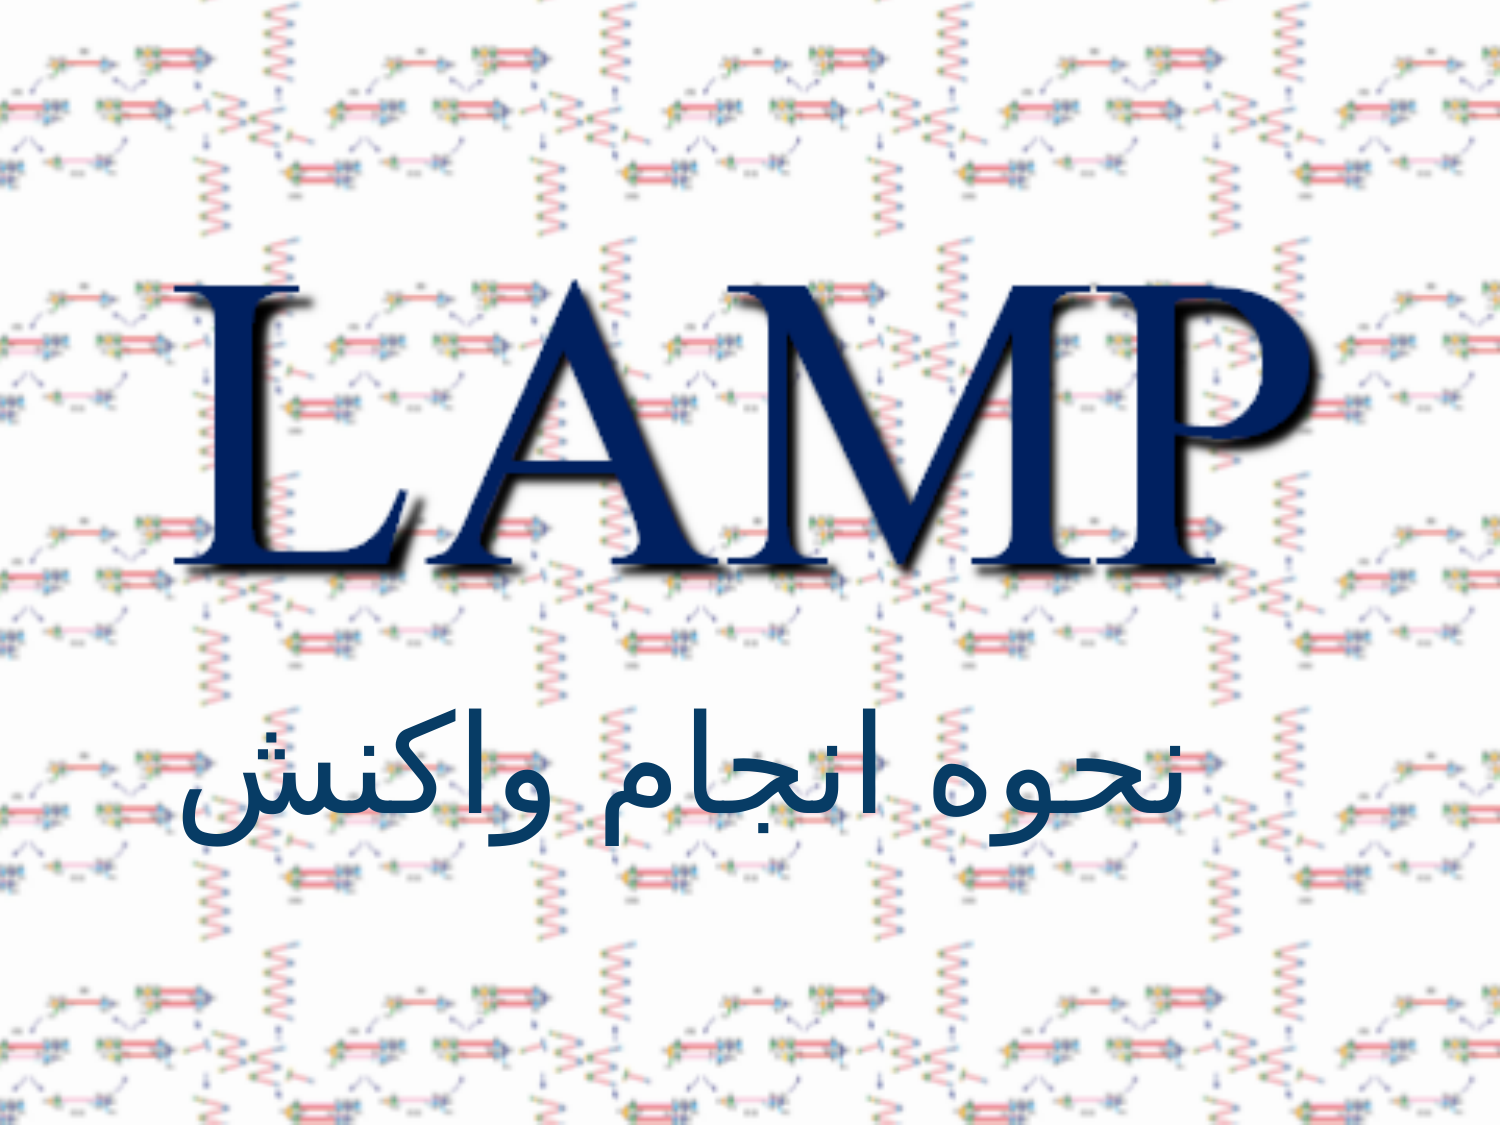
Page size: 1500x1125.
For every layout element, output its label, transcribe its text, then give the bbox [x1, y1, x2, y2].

picture [0, 0, 1500, 1125]
text_box نحوه انجام واکنش [159, 668, 1306, 849]
